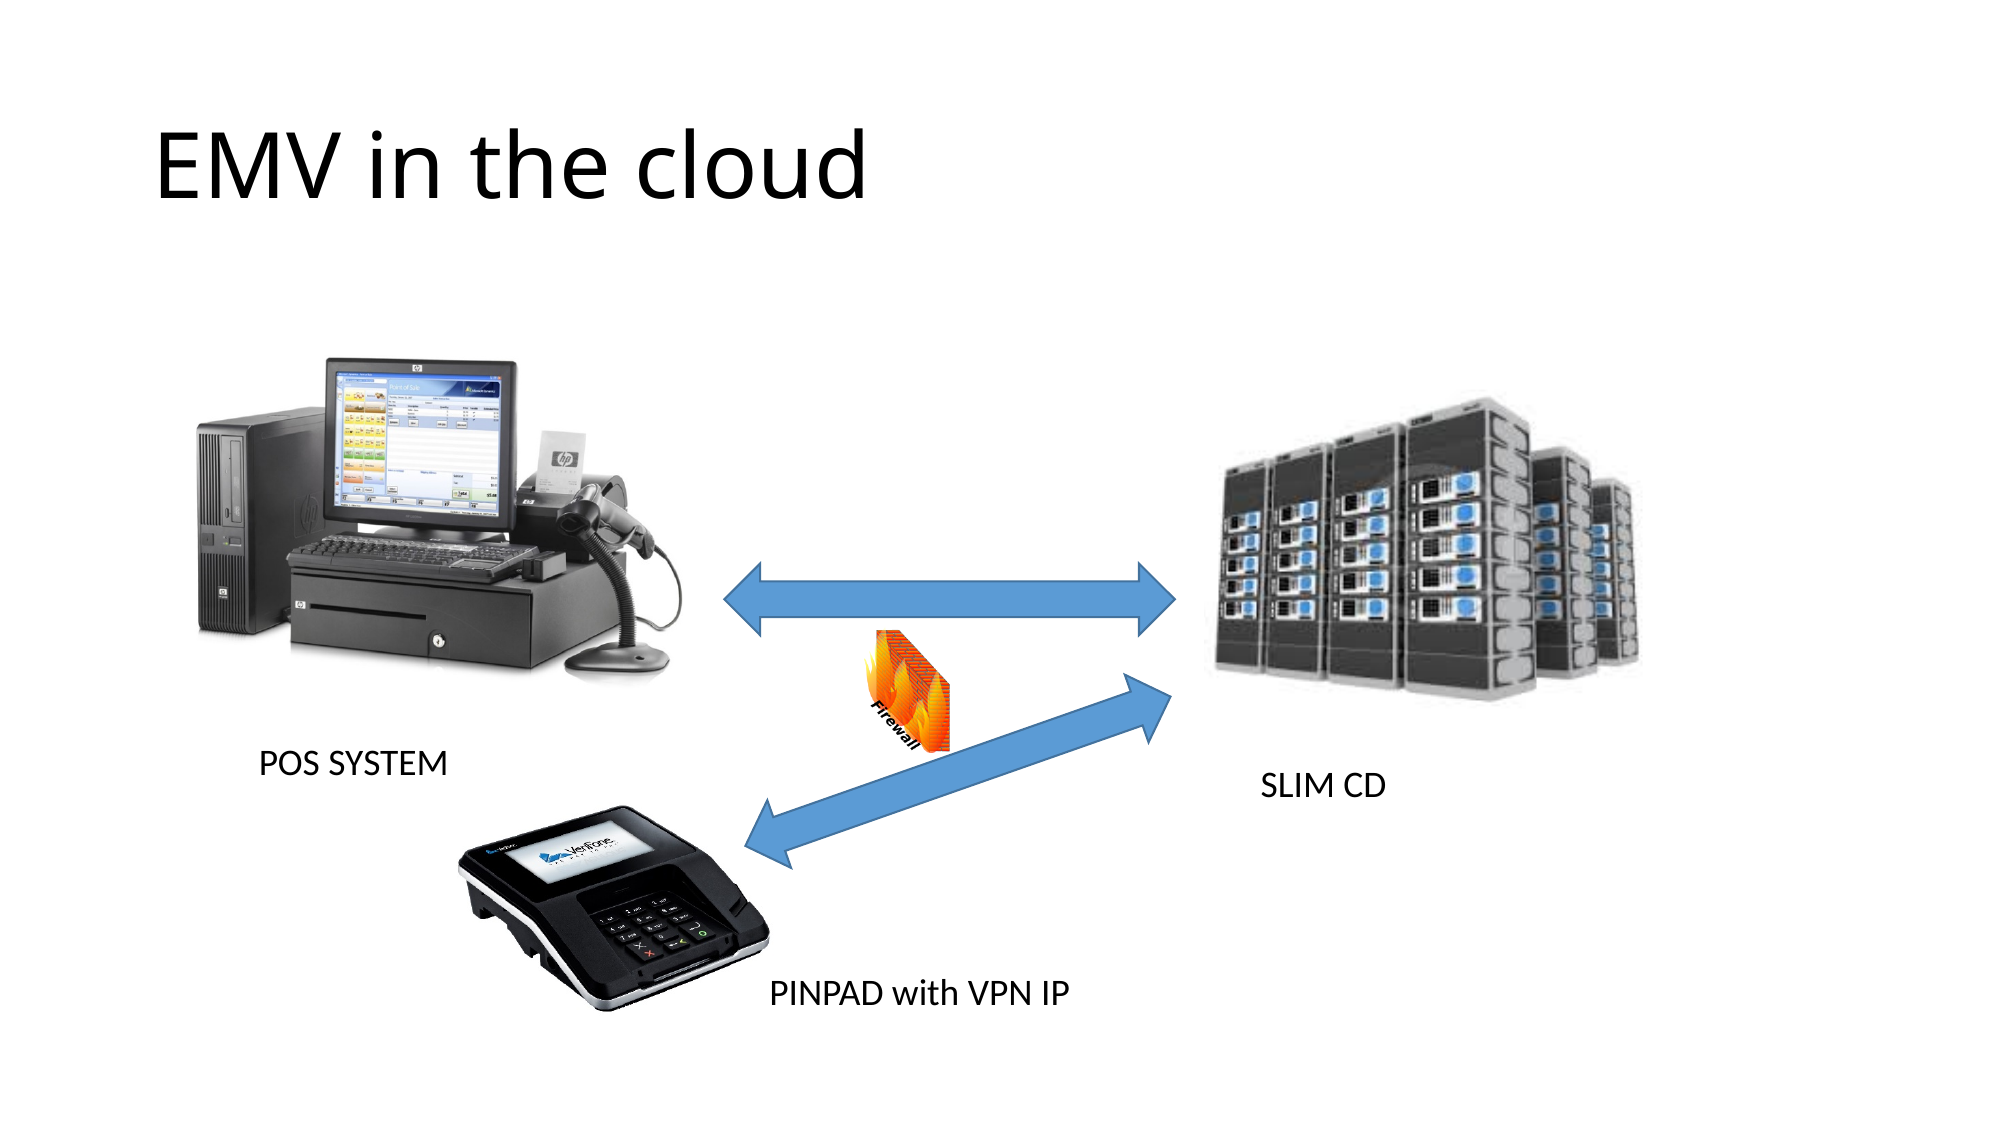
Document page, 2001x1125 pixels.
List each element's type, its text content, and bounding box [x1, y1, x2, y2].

picture [1204, 375, 1658, 716]
picture [179, 345, 689, 690]
picture [864, 626, 950, 753]
text_box PINPAD with VPN IP [789, 960, 1175, 1020]
title EMV in the cloud [137, 59, 1863, 278]
text_box [722, 561, 1177, 638]
text_box [789, 858, 793, 870]
text_box POS SYSTEM [243, 730, 665, 791]
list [434, 758, 789, 1042]
text_box [789, 672, 1172, 851]
text_box SLIM CD [1245, 752, 1667, 813]
